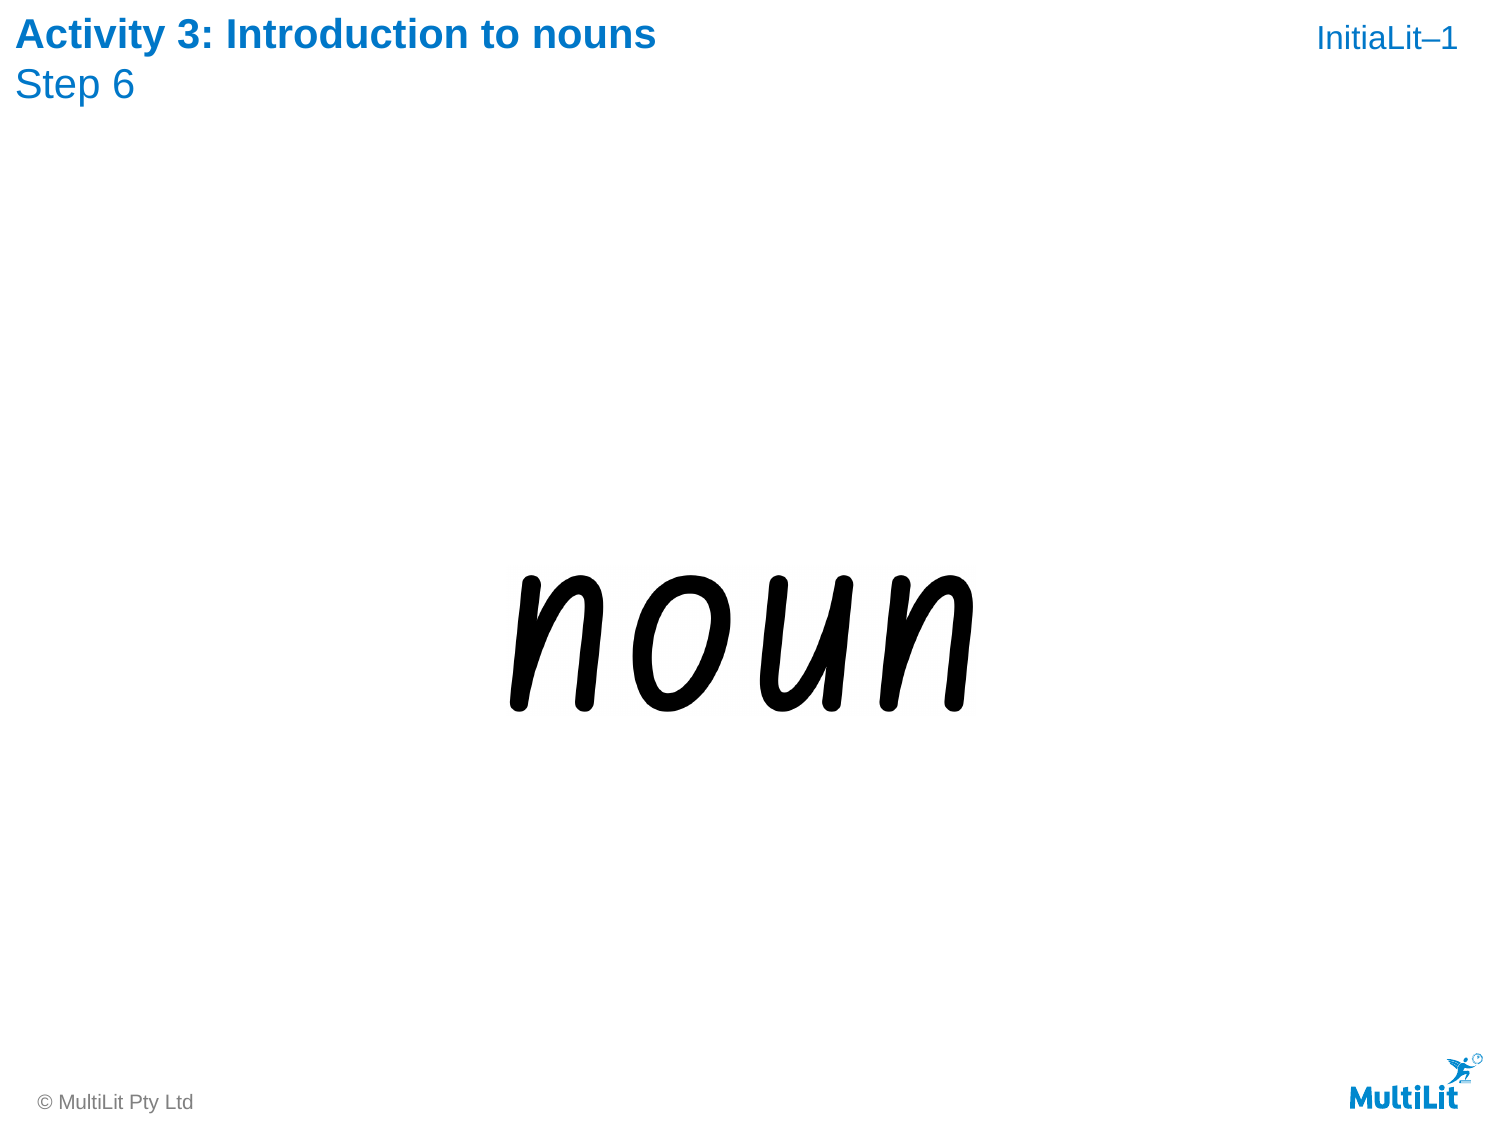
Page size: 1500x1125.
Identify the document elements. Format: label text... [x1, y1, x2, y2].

picture [1471, 1053, 1483, 1068]
picture [506, 565, 977, 717]
text_box Activity 3: Introduction to nouns Step 6 [0, 0, 1287, 115]
